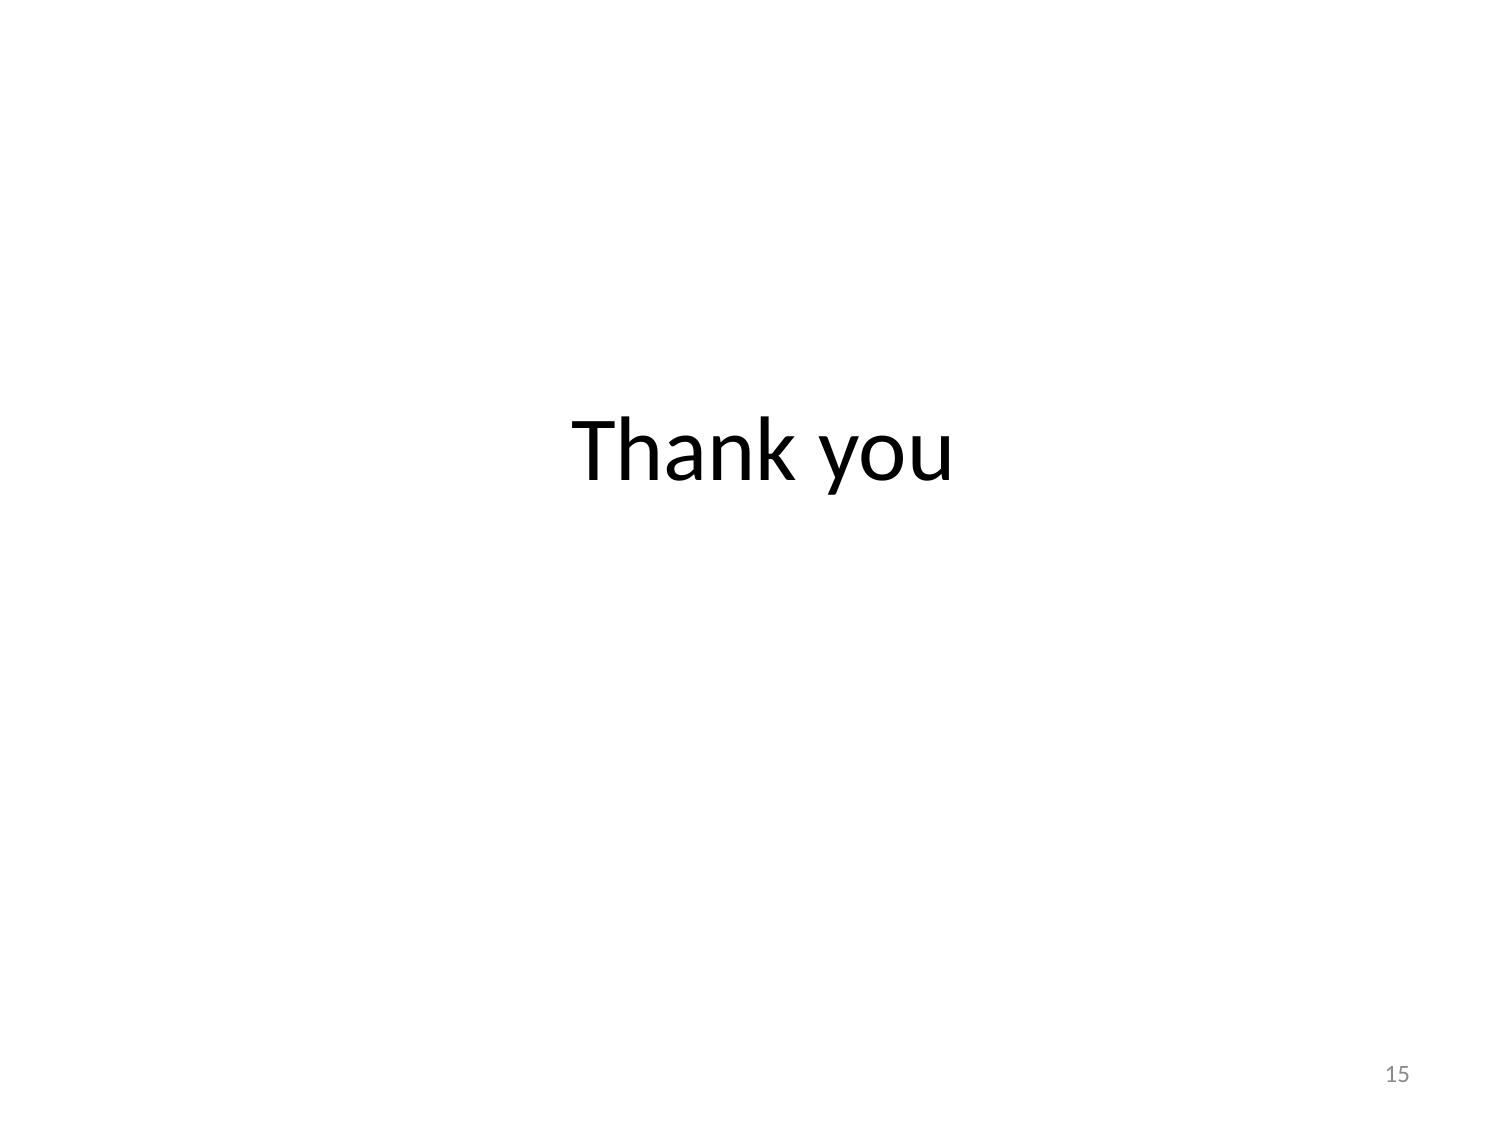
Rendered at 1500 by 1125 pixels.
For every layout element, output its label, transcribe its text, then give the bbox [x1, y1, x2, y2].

title Thank you [88, 349, 1439, 538]
slide_number 15 [1074, 1042, 1425, 1103]
